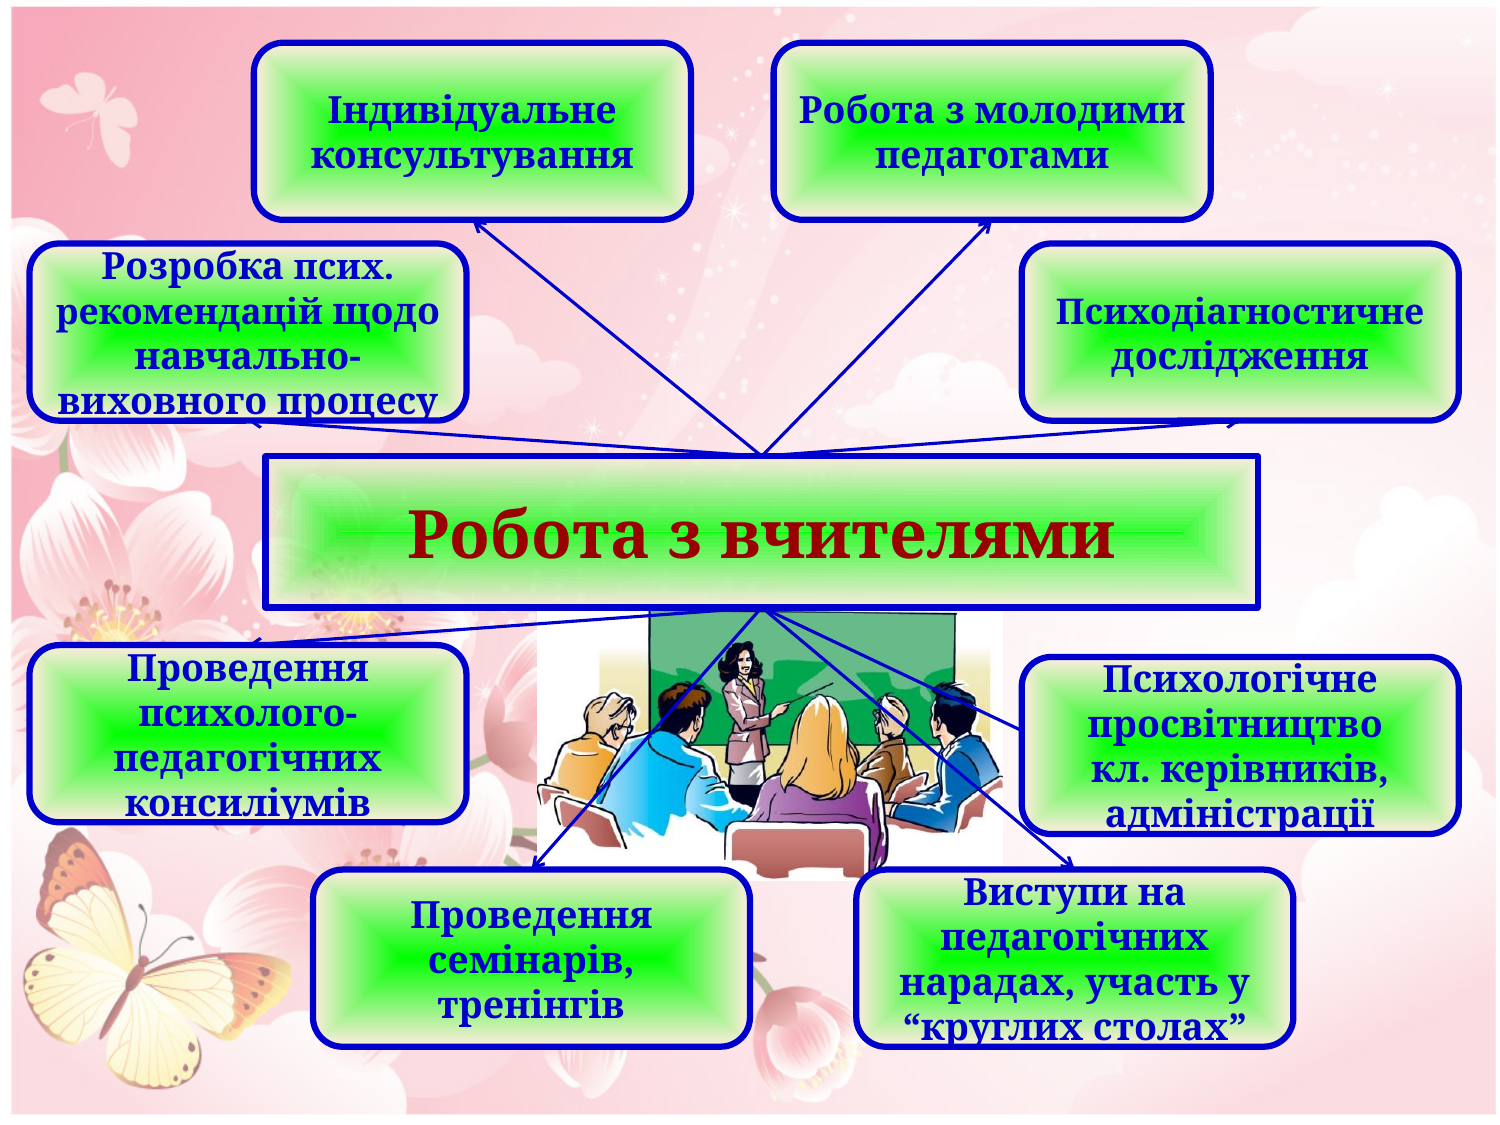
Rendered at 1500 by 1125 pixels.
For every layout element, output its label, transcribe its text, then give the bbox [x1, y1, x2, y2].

text_box Індивідуальне консультування [250, 39, 695, 219]
text_box Виступи на педагогічних нарадах, участь у “круглих столах” [853, 866, 1297, 1050]
text_box Психодіагностичне дослідження [1248, 240, 1462, 424]
text_box Проведення психолого-педагогічних консиліумів [26, 641, 240, 826]
picture [537, 870, 1003, 882]
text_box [247, 219, 1241, 870]
text_box Робота з молодими педагогами [770, 39, 1214, 219]
text_box Розробка псих. рекомендацій щодо навчально-виховного процесу [26, 240, 240, 424]
text_box Проведення семінарів, тренінгів [309, 882, 754, 1050]
text_box Психологічне просвітництво кл. керівників, адміністрації [1248, 653, 1462, 838]
text_box Робота з вчителями [1248, 456, 1258, 608]
